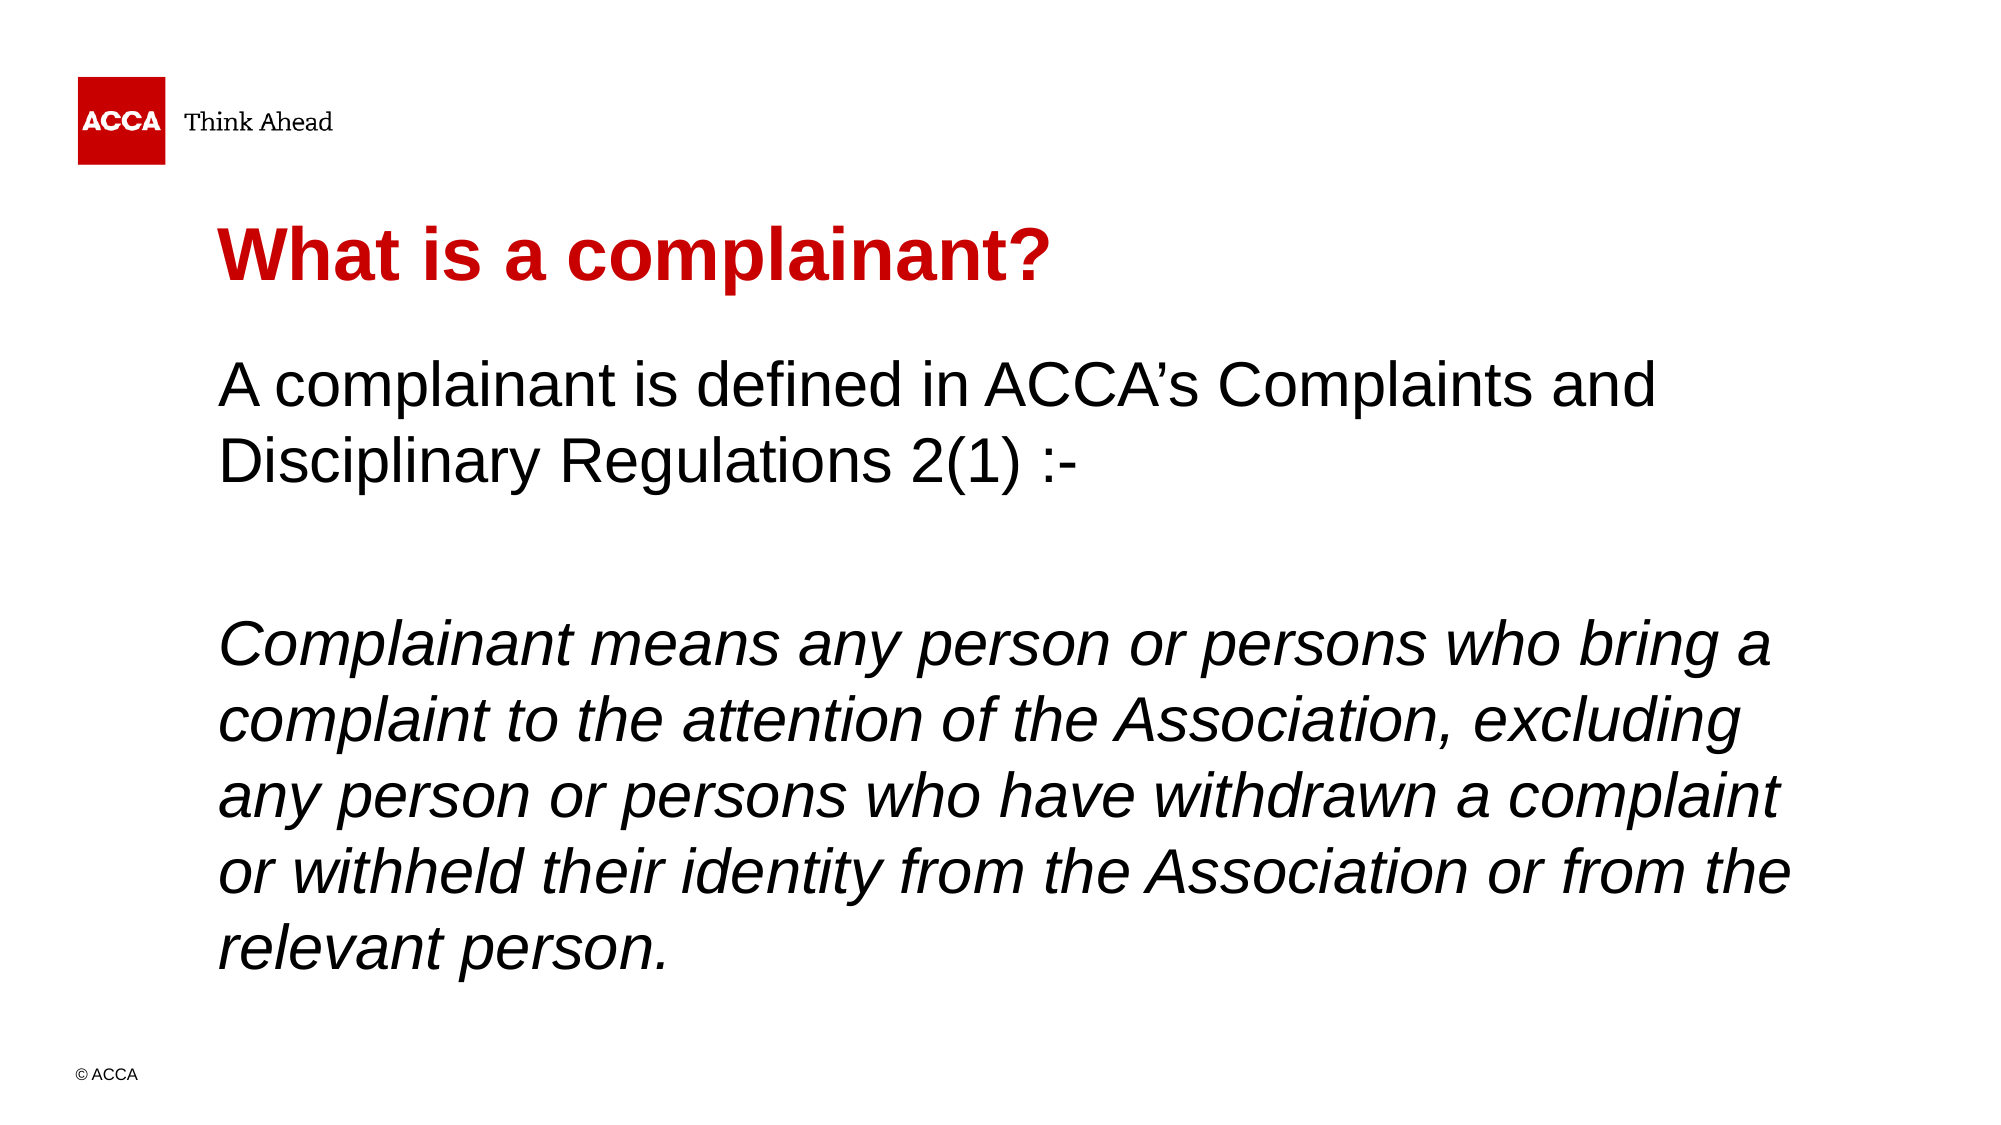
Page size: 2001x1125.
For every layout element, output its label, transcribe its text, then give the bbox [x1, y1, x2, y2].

list A complainant is defined in ACCA’s Complaints and Disciplinary Regulations 2(1) :- Complainant means any person or persons who bring a complaint to the attention of the Association, excluding any person or persons who have withdrawn a complaint or withheld their identity from the Association or from the relevant person. [218, 342, 1810, 988]
title What is a complainant? [217, 212, 1810, 322]
